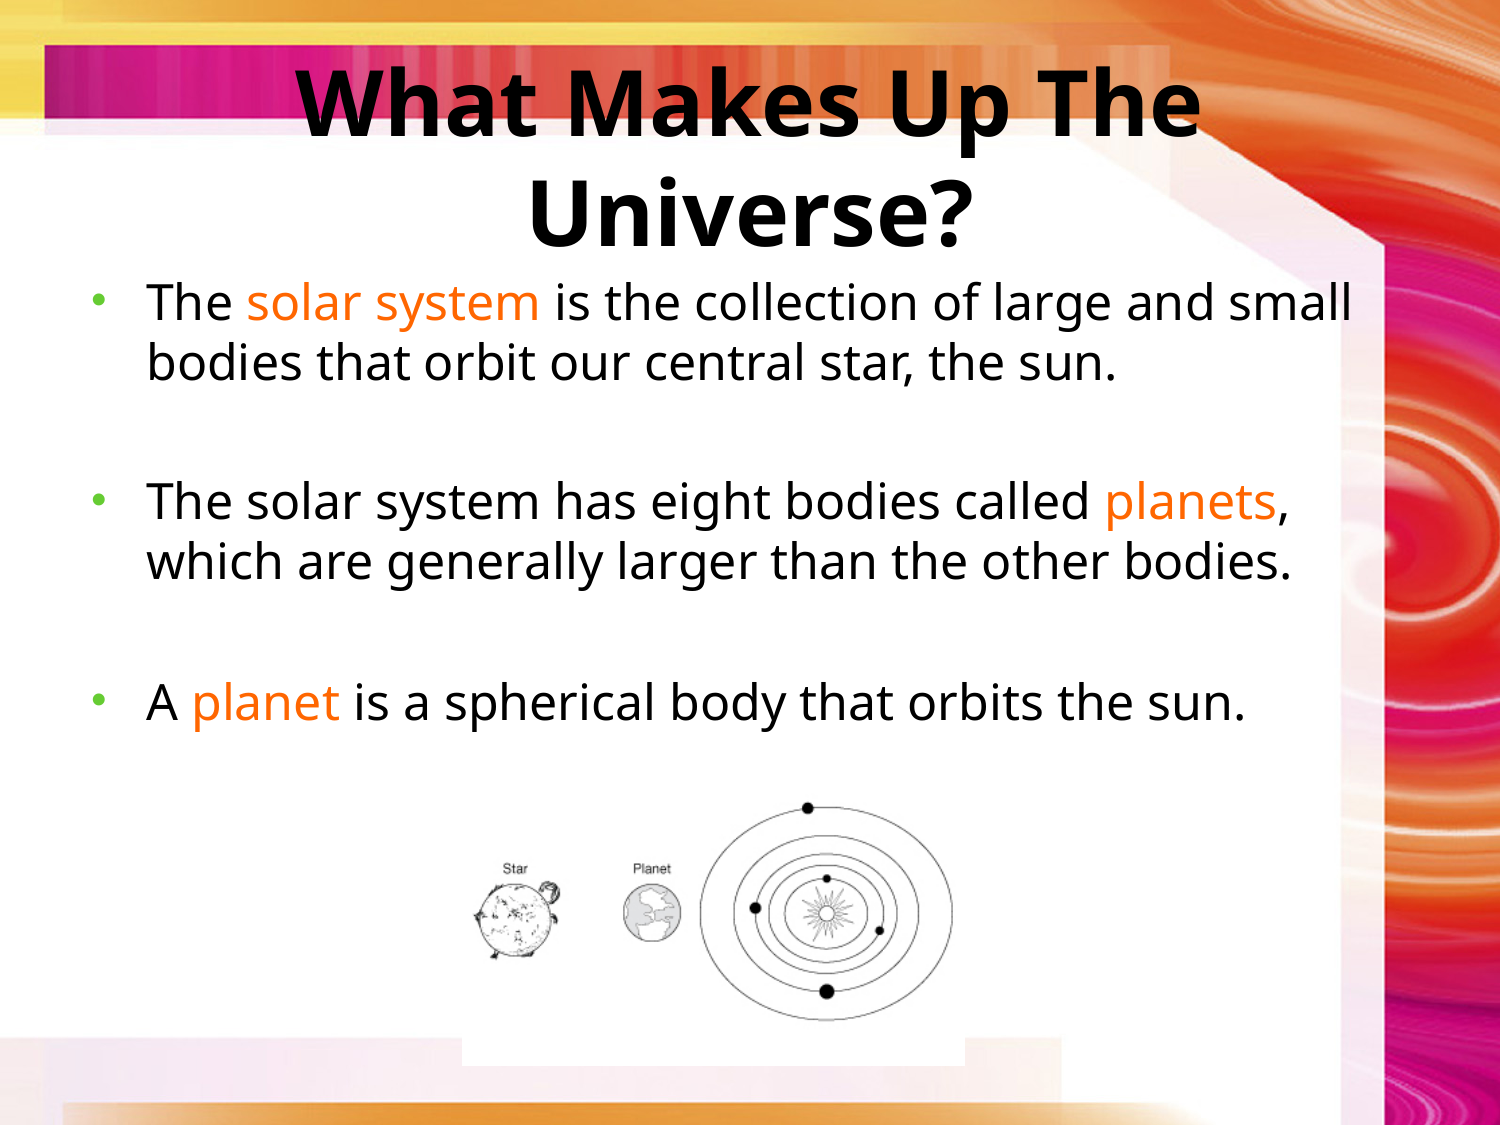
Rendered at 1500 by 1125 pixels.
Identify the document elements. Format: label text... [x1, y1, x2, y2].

picture [0, 0, 1500, 1125]
list The solar system is the collection of large and small bodies that orbit our central star, the sun. The solar system has eight bodies called planets, which are generally larger than the other bodies. A planet is a spherical body that orbits the sun. [75, 262, 1425, 1075]
title What Makes Up The Universe? [75, 37, 1425, 225]
